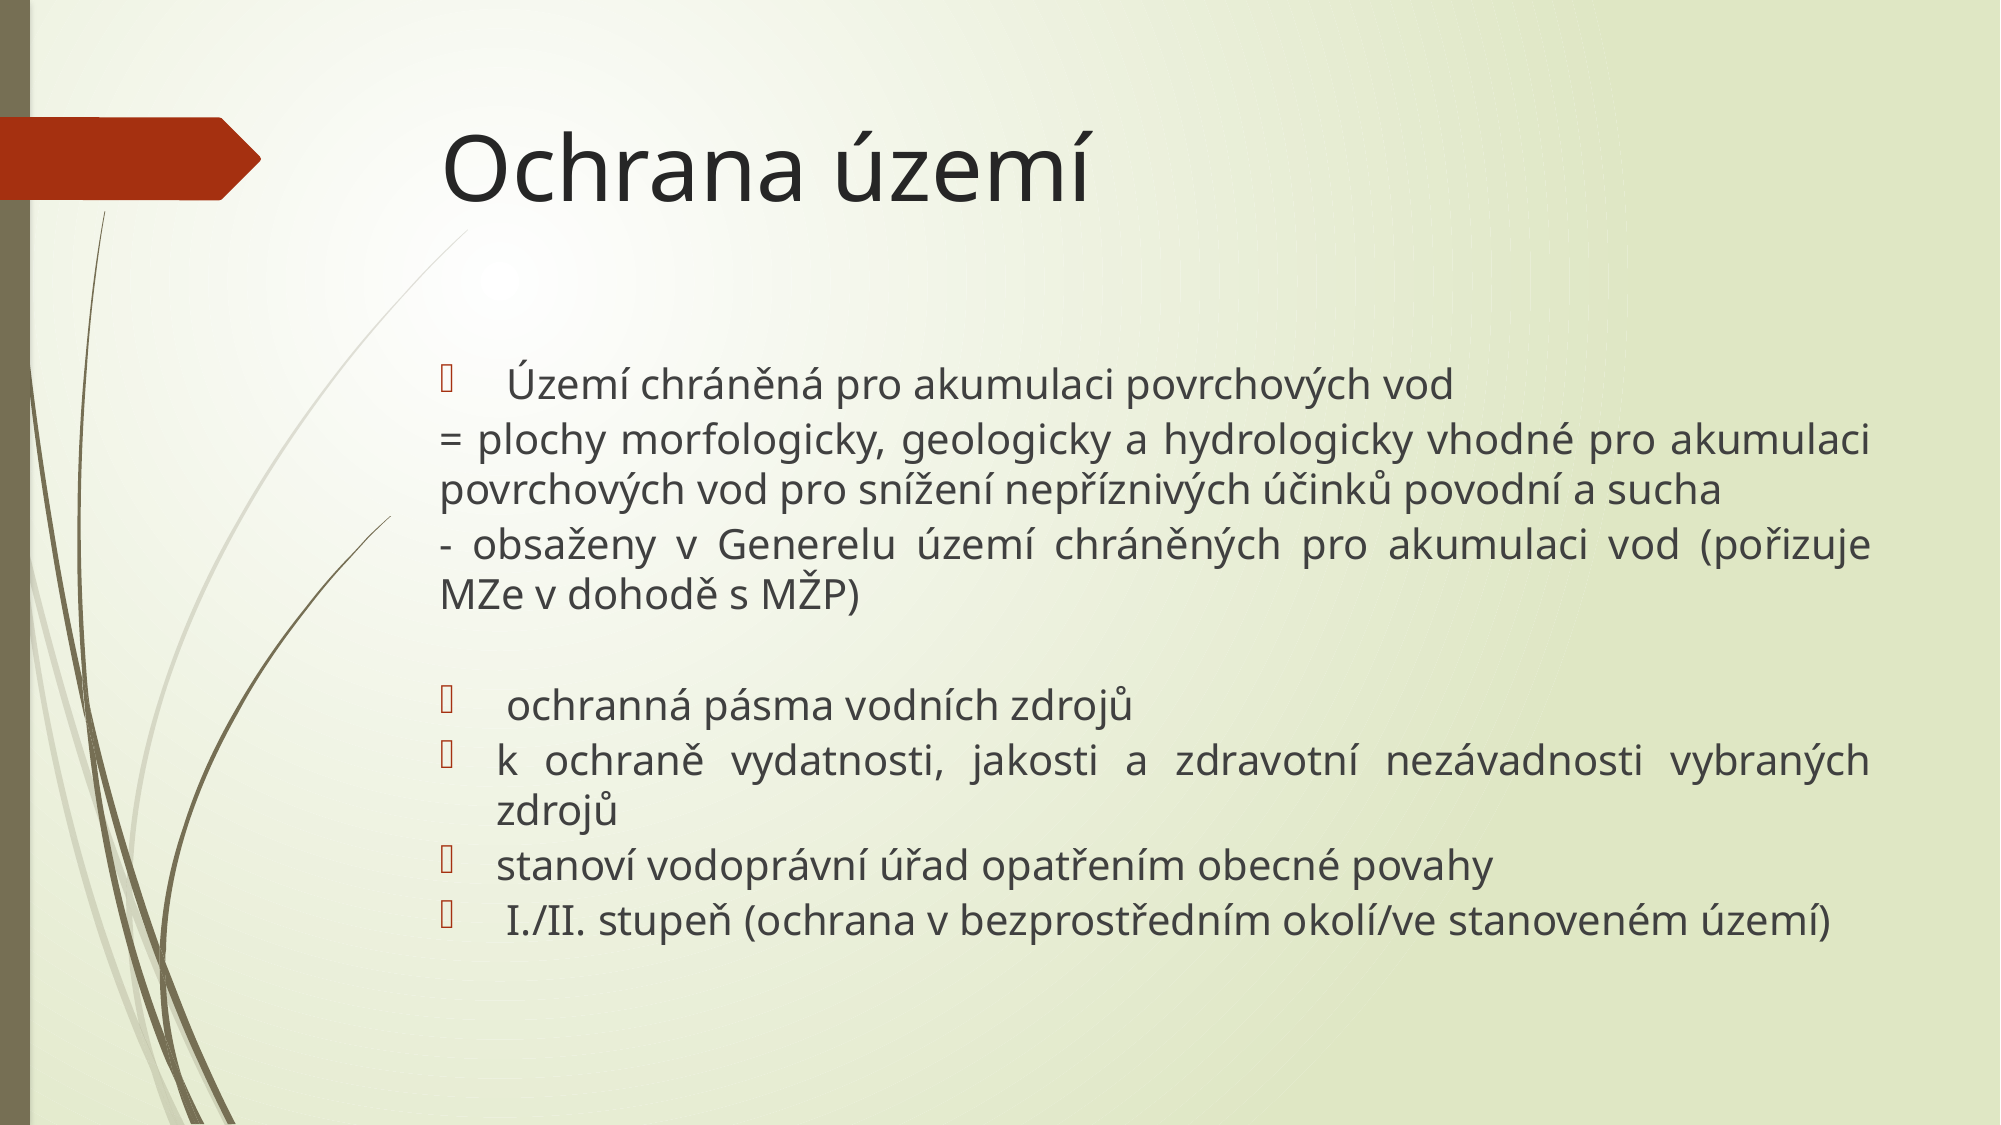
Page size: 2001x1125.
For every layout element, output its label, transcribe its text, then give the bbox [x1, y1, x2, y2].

title Ochrana území [425, 102, 1888, 313]
list Území chráněná pro akumulaci povrchových vod = plochy morfologicky, geologicky a hydrologicky vhodné pro akumulaci povrchových vod pro snížení nepříznivých účinků povodní a sucha - obsaženy v Generelu území chráněných pro akumulaci vod (pořizuje MZe v dohodě s MŽP) ochranná pásma vodních zdrojů k ochraně vydatnosti, jakosti a zdravotní nezávadnosti vybraných zdrojů stanoví vodoprávní úřad opatřením obecné povahy I./II. stupeň (ochrana v bezprostředním okolí/ve stanoveném území) [424, 350, 1888, 970]
